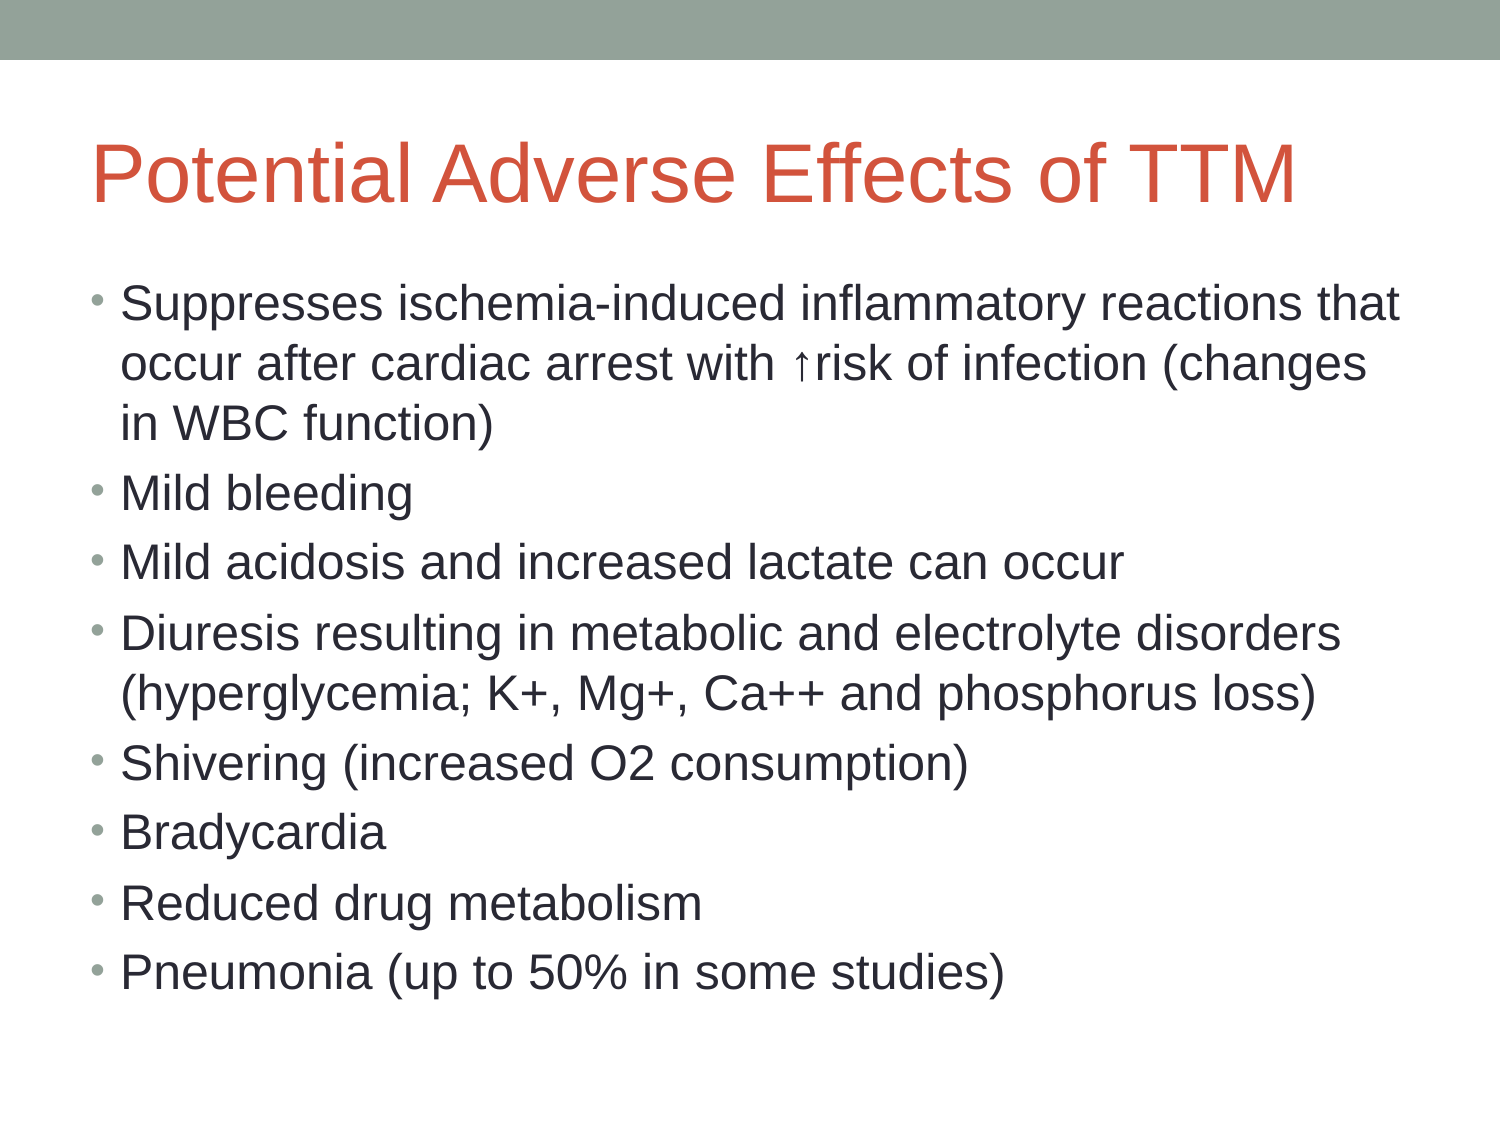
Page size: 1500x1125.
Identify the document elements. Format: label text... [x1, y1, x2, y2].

title Potential Adverse Effects of TTM [75, 87, 1425, 250]
list Suppresses ischemia-induced inflammatory reactions that occur after cardiac arrest with ↑risk of infection (changes in WBC function) Mild bleeding Mild acidosis and increased lactate can occur Diuresis resulting in metabolic and electrolyte disorders (hyperglycemia; K+, Mg+, Ca++ and phosphorus loss) Shivering (increased O2 consumption) Bradycardia Reduced drug metabolism Pneumonia (up to 50% in some studies) [75, 262, 1425, 1063]
